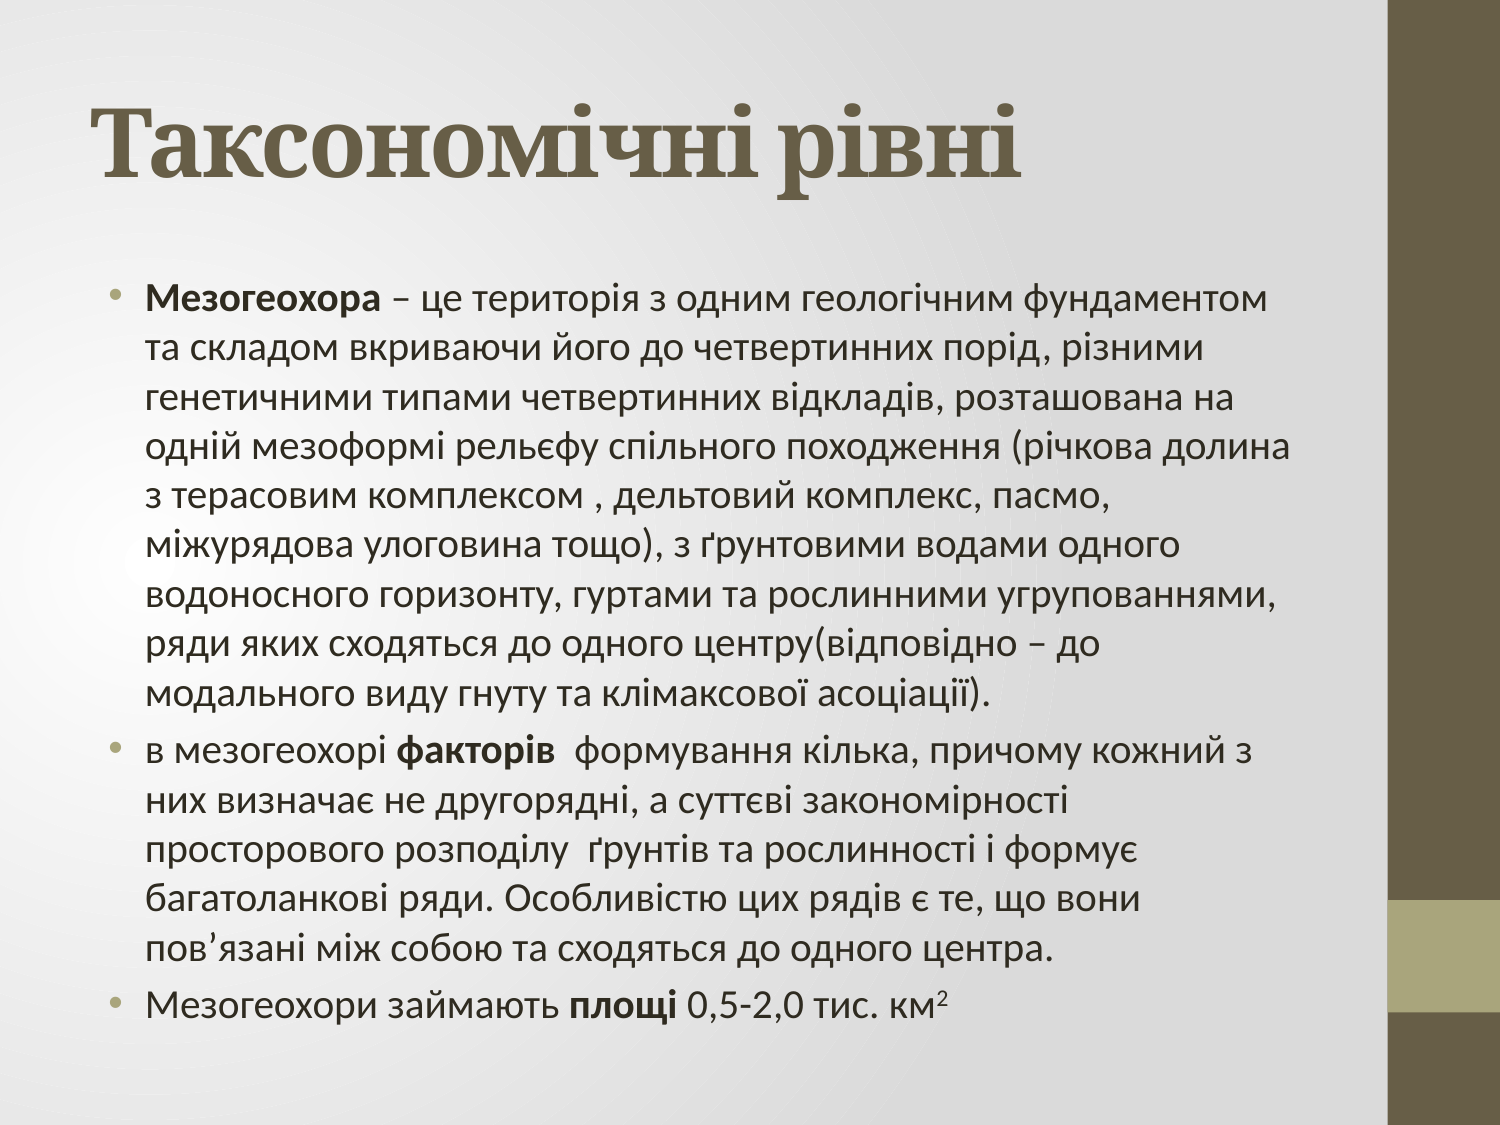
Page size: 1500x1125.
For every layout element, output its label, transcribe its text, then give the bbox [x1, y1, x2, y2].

list Мезогеохора – це територія з одним геологічним фундаментом та складом вкриваючи його до четвертинних порід, різними генетичними типами четвертинних відкладів, розташована на одній мезоформі рельєфу спільного походження (річкова долина з терасовим комплексом , дельтовий комплекс, пасмо, міжурядова улоговина тощо), з ґрунтовими водами одного водоносного горизонту, гуртами та рослинними угрупованнями, ряди яких сходяться до одного центру(відповідно – до модального виду гнуту та клімаксової асоціації). в мезогеохорі факторів формування кілька, причому кожний з них визначає не другорядні, а суттєві закономірності просторового розподілу ґрунтів та рослинності і формує багатоланкові ряди. Особливістю цих рядів є те, що вони пов’язані між собою та сходяться до одного центра. Мезогеохори займають площі 0,5-2,0 тис. км2 [75, 262, 1325, 1050]
title Таксономічні рівні [75, 45, 1325, 233]
